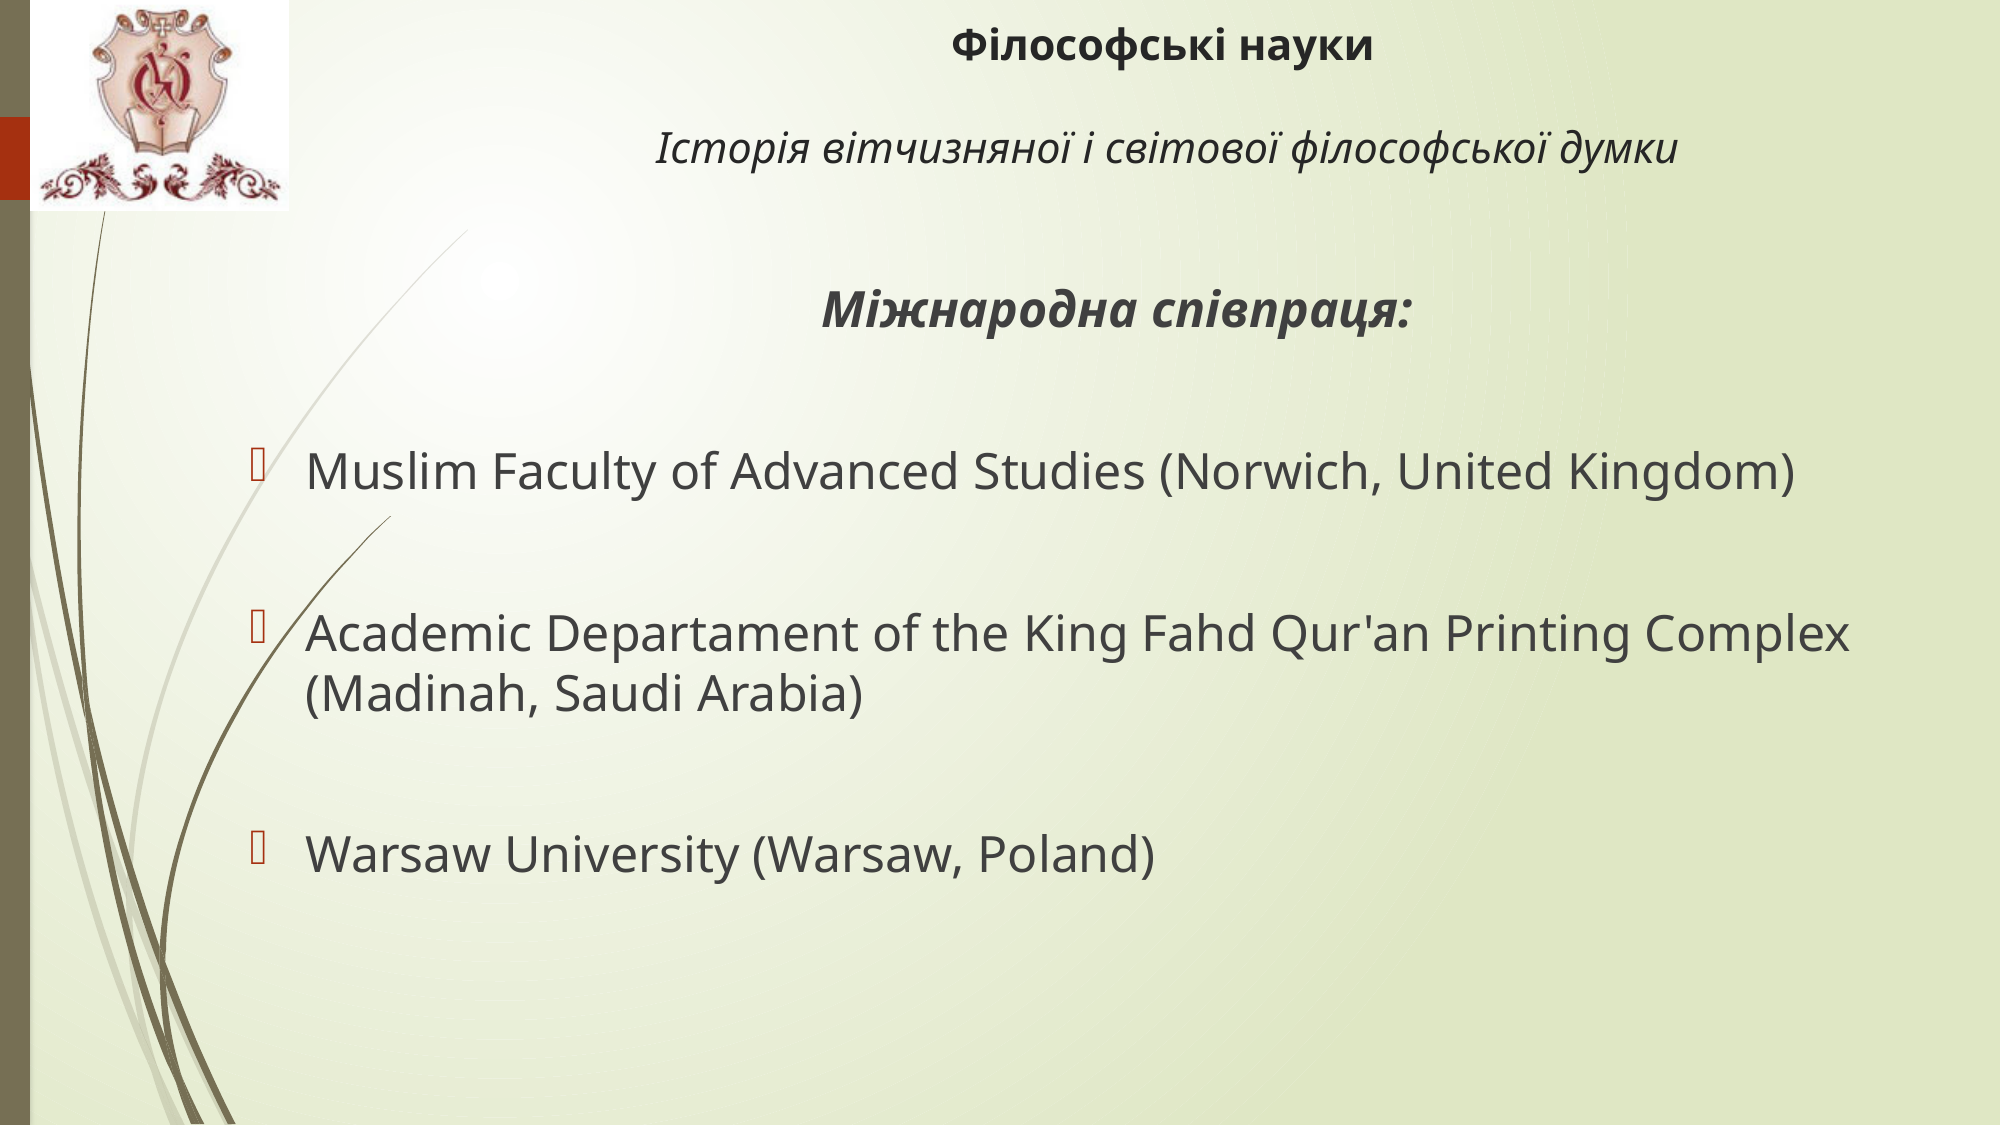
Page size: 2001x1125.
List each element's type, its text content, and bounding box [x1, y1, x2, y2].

picture [29, 0, 289, 212]
list Міжнародна співпраця: Muslim Faculty of Advanced Studies (Norwich, United Kingdom) Academic Departament of the King Fahd Qur'an Printing Complex (Madinah, Saudi Arabia) Warsaw University (Warsaw, Poland) [234, 270, 2000, 1066]
title Філософські науки Історія вітчизняної і світової філософської думки [363, 9, 1974, 181]
